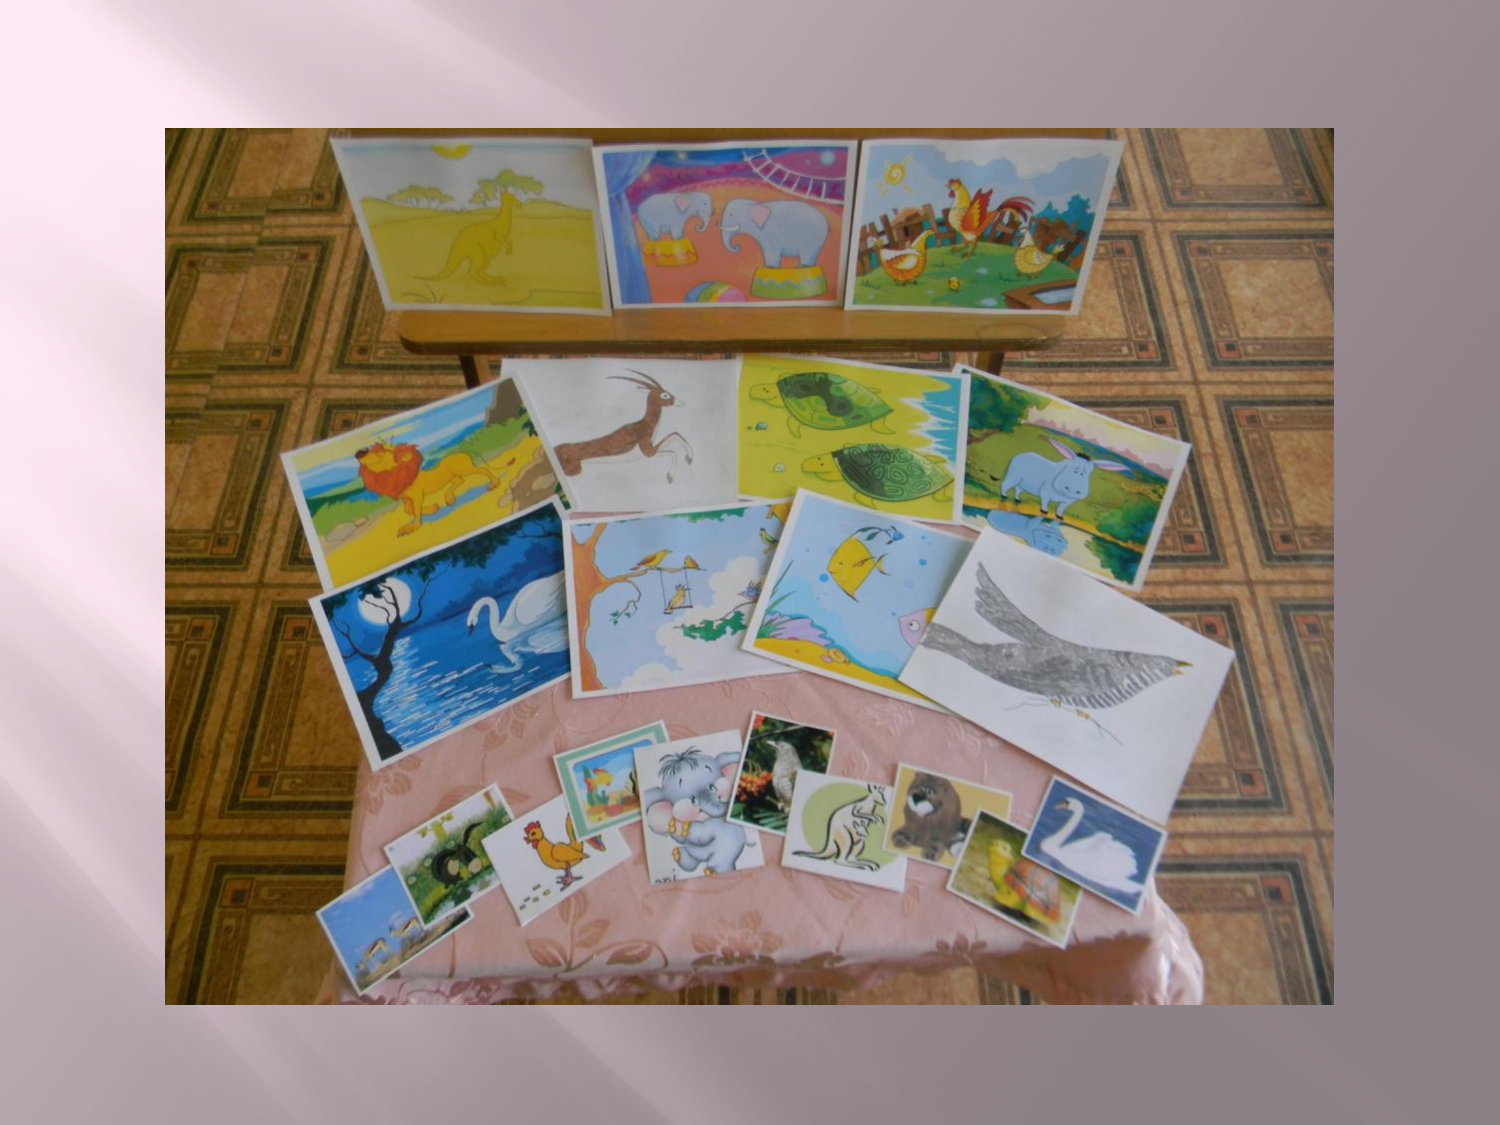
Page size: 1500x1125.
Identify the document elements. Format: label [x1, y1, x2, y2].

list [165, 128, 1335, 1006]
